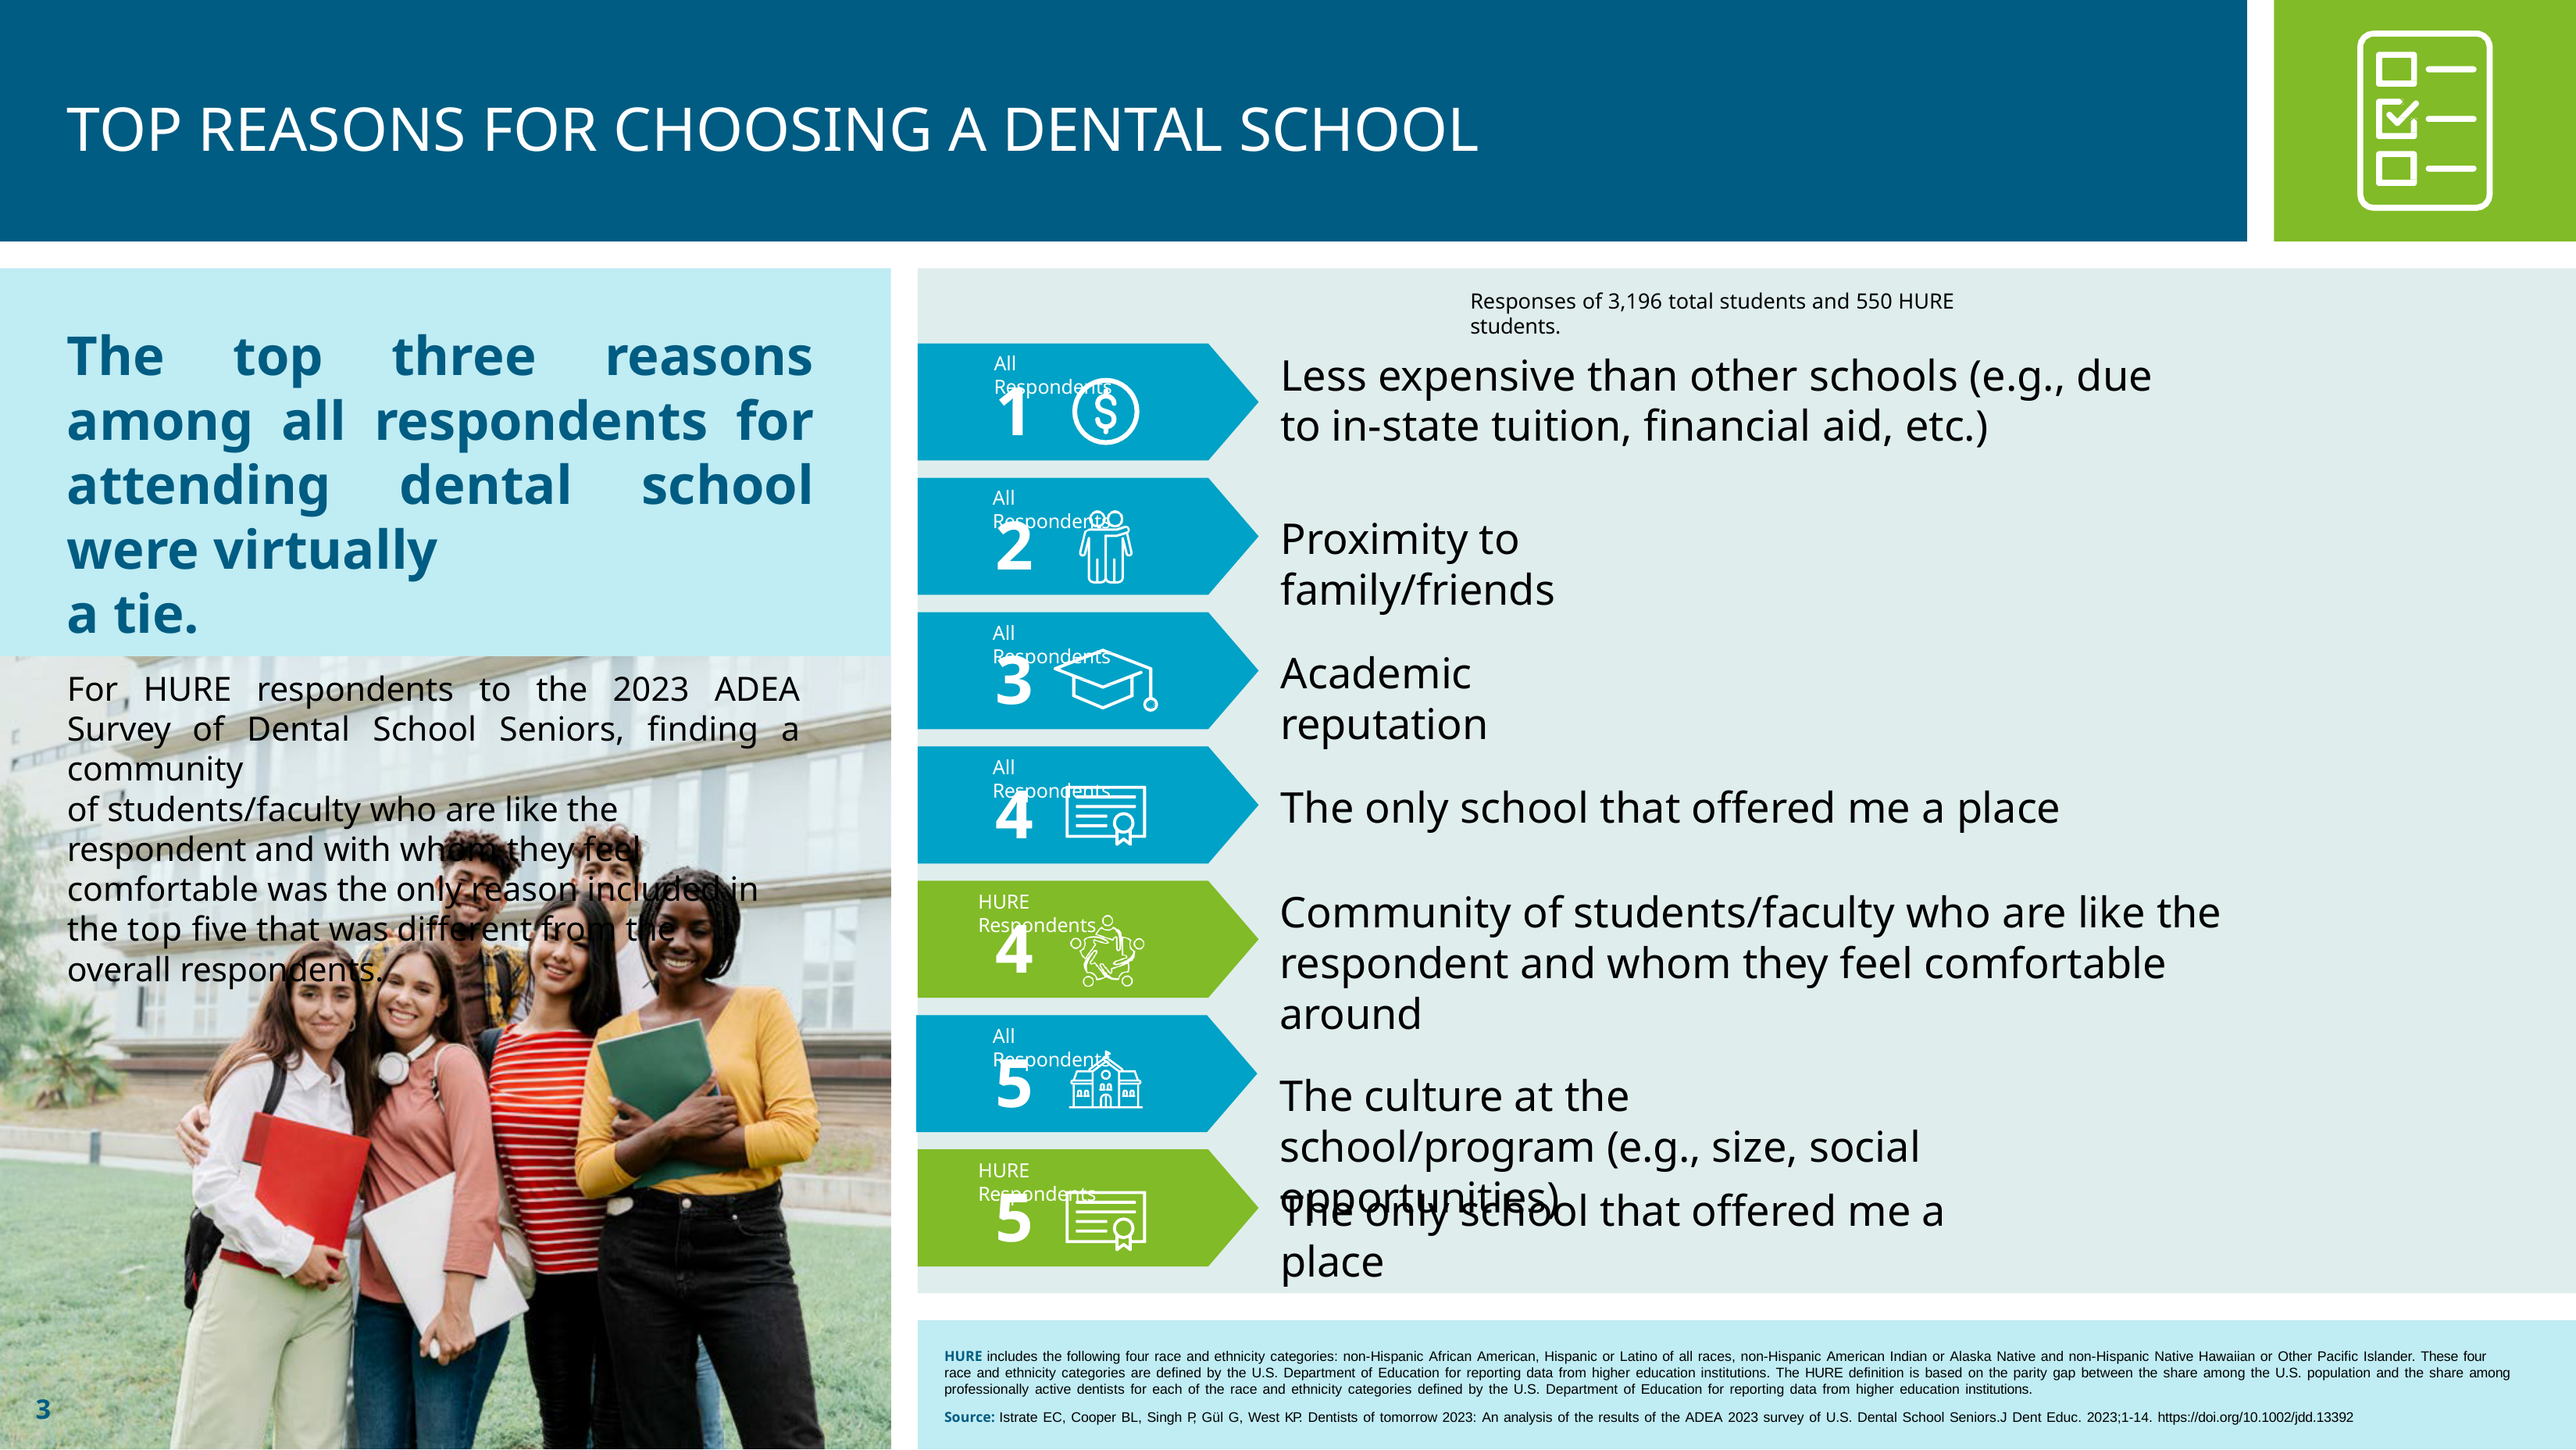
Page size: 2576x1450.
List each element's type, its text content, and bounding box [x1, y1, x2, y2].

text_box HURE Respondents [978, 888, 1153, 937]
text_box [917, 612, 1259, 730]
text_box HURE includes the following four race and ethnicity categories: non-Hispanic African American, Hispanic or Latino of all races, non-Hispanic American Indian or Alaska Native and non-Hispanic Native Hawaiian or Other Pacific Islander. These four race and ethnicity categories are defined by the U.S. Department of Education for reporting data from higher education institutions. The HURE definition is based on the parity gap between the share among the U.S. population and the share among professionally active dentists for each of the race and ethnicity categories defined by the U.S. Department of Education for reporting data from higher education institutions. Source: Istrate EC, Cooper BL, Singh P, Gül G, West KP. Dentists of tomorrow 2023: An analysis of the results of the ADEA 2023 survey of U.S. Dental School Seniors.J Dent Educ. 2023;1-14. https://doi.org/10.1002/jdd.13392 [943, 1345, 2529, 1425]
text_box 1 [995, 398, 1037, 450]
text_box All Respondents [992, 753, 1138, 802]
text_box 4 [995, 802, 1037, 852]
text_box 2 [995, 533, 1037, 584]
text_box 5 [995, 1205, 1037, 1255]
text_box Academic reputation [1280, 645, 1680, 748]
text_box The top three reasons among all respondents for attending dental school were virtually a tie. For HURE respondents to the 2023 ADEA Survey of Dental School Seniors, finding a community of students/faculty who are like the respondent and with whom they feel comfortable was the only reason included in the top five that was different from the overall respondents. [65, 320, 815, 655]
text_box 4 [995, 937, 1037, 987]
text_box [1072, 398, 1140, 445]
text_box [1065, 785, 1147, 846]
text_box [917, 343, 1259, 461]
text_box [917, 477, 1259, 595]
text_box Proximity to family/friends [1280, 510, 1778, 614]
text_box [917, 268, 2576, 1294]
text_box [915, 1015, 1258, 1133]
text_box [917, 746, 1259, 864]
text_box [1051, 647, 1160, 714]
text_box All Respondents [994, 349, 1140, 398]
text_box [917, 880, 1259, 998]
text_box All Respondents [992, 484, 1138, 533]
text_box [0, 656, 891, 1450]
text_box [917, 1149, 1259, 1267]
text_box [1065, 1191, 1147, 1252]
text_box The only school that offered me a place [1280, 1222, 2037, 1286]
text_box 3 [995, 668, 1037, 718]
title TOP REASONS FOR CHOOSING A DENTAL SCHOOL [65, 52, 2200, 333]
text_box Responses of 3,196 total students and 550 HURE students. [1470, 285, 2025, 338]
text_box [2355, 29, 2495, 213]
text_box HURE Respondents [978, 1156, 1153, 1205]
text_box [1079, 510, 1133, 584]
text_box [917, 1320, 2576, 1450]
text_box The only school that offered me a place Community of students/faculty who are like the respondent and whom they feel comfortable around The culture at the school/program (e.g., size, social opportunities) [1279, 779, 2277, 1222]
picture [1070, 915, 1144, 987]
text_box All Respondents [992, 619, 1138, 668]
text_box Less expensive than other schools (e.g., due to in-state tuition, financial aid, etc.) [1280, 346, 2174, 450]
